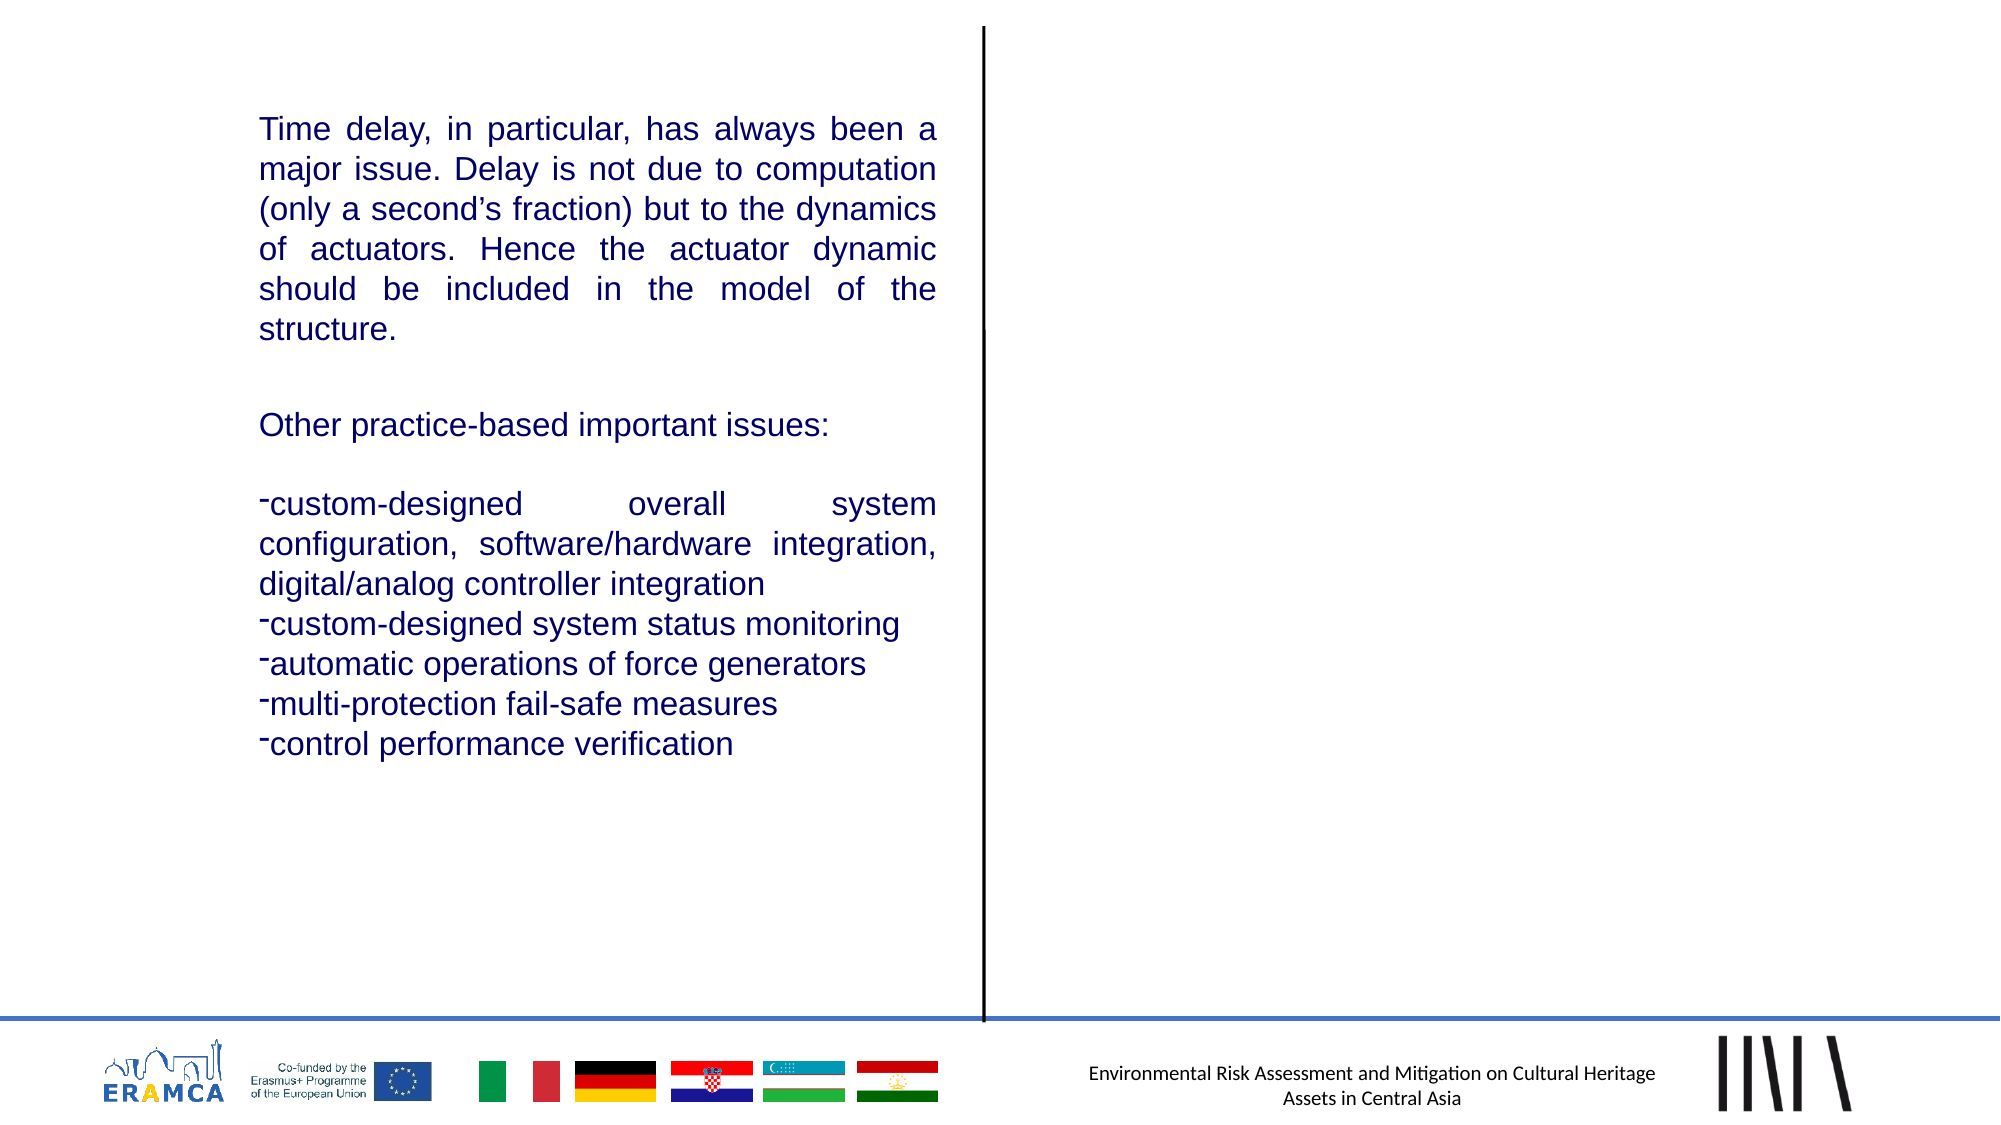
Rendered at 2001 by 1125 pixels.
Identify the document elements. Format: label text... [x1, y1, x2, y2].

picture [1713, 1021, 1863, 1125]
picture [249, 1061, 432, 1102]
picture [575, 1061, 656, 1102]
text_box Other practice-based important issues: custom-designed overall system configuration, software/hardware integration, digital/analog controller integration custom-designed system status monitoring automatic operations of force generators multi-protection fail-safe measures control performance verification [244, 395, 953, 770]
picture [479, 1061, 560, 1102]
picture [763, 1061, 845, 1102]
text_box Time delay, in particular, has always been a major issue. Delay is not due to computation (only a second’s fraction) but to the dynamics of actuators. Hence the actuator dynamic should be included in the model of the structure. [244, 99, 953, 355]
picture [104, 1039, 224, 1102]
picture [857, 1061, 938, 1102]
picture [671, 1061, 753, 1102]
